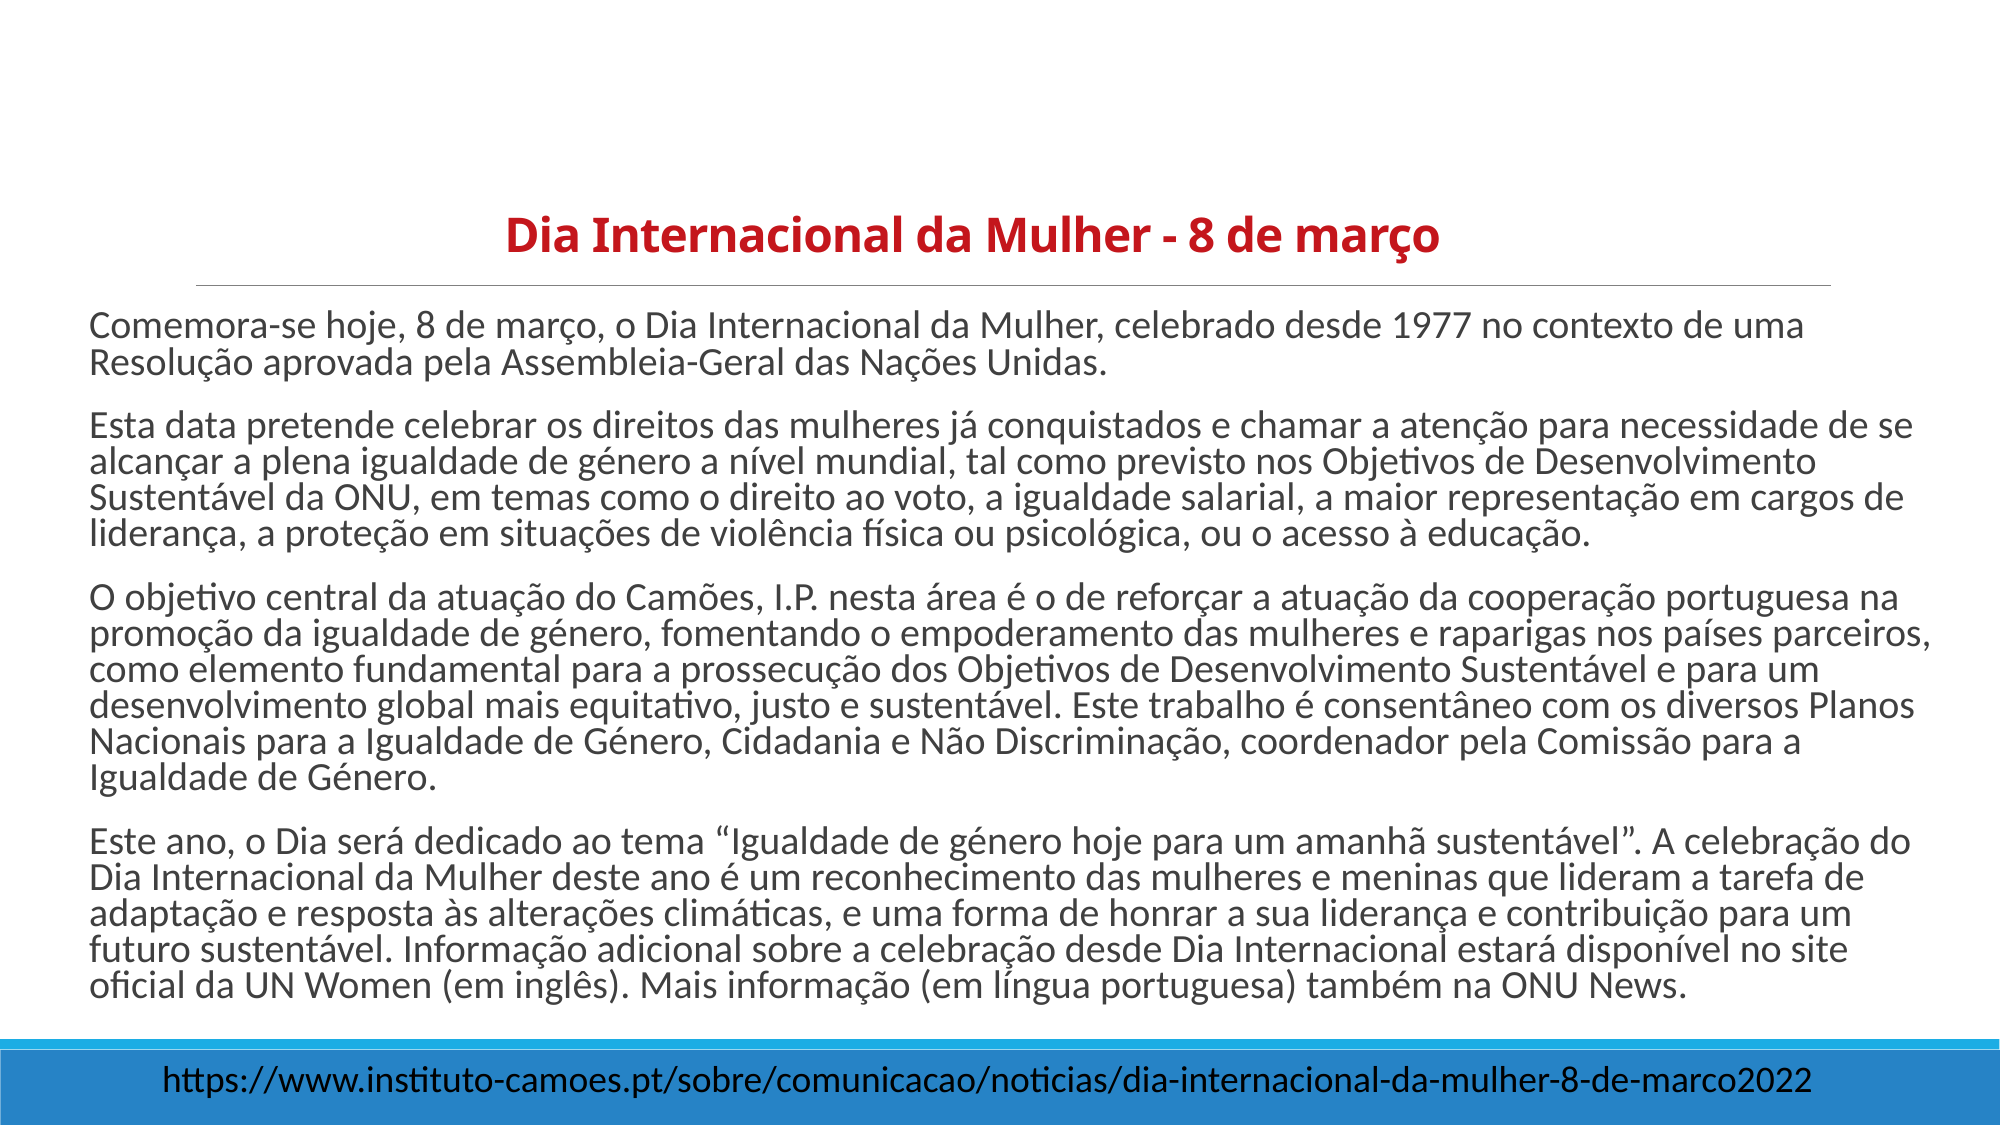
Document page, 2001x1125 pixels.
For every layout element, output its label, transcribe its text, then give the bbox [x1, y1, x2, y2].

text_box https://www.instituto-camoes.pt/sobre/comunicacao/noticias/dia-internacional-da-mulher-8-de-marco2022 [147, 1047, 1927, 1108]
list Comemora-se hoje, 8 de março, o Dia Internacional da Mulher, celebrado desde 1977 no contexto de uma Resolução aprovada pela Assembleia-Geral das Nações Unidas. Esta data pretende celebrar os direitos das mulheres já conquistados e chamar a atenção para necessidade de se alcançar a plena igualdade de género a nível mundial, tal como previsto nos Objetivos de Desenvolvimento Sustentável da ONU, em temas como o direito ao voto, a igualdade salarial, a maior representação em cargos de liderança, a proteção em situações de violência física ou psicológica, ou o acesso à educação. O objetivo central da atuação do Camões, I.P. nesta área é o de reforçar a atuação da cooperação portuguesa na promoção da igualdade de género, fomentando o empoderamento das mulheres e raparigas nos países parceiros, como elemento fundamental para a prossecução dos Objetivos de Desenvolvimento Sustentável e para um desenvolvimento global mais equitativo, justo e sustentável. Este trabalho é consentâneo com os diversos Planos Nacionais para a Igualdade de Género, Cidadania e Não Discriminação, coordenador pela Comissão para a Igualdade de Género. Este ano, o Dia será dedicado ao tema “Igualdade de género hoje para um amanhã sustentável”. A celebração do Dia Internacional da Mulher deste ano é um reconhecimento das mulheres e meninas que lideram a tarefa de adaptação e resposta às alterações climáticas, e uma forma de honrar a sua liderança e contribuição para um futuro sustentável. Informação adicional sobre a celebração desde Dia Internacional estará disponível no site oficial da UN Women (em inglês). Mais informação (em língua portuguesa) também na ONU News. [73, 302, 1950, 1016]
title Dia Internacional da Mulher - 8 de março [19, 32, 1927, 271]
